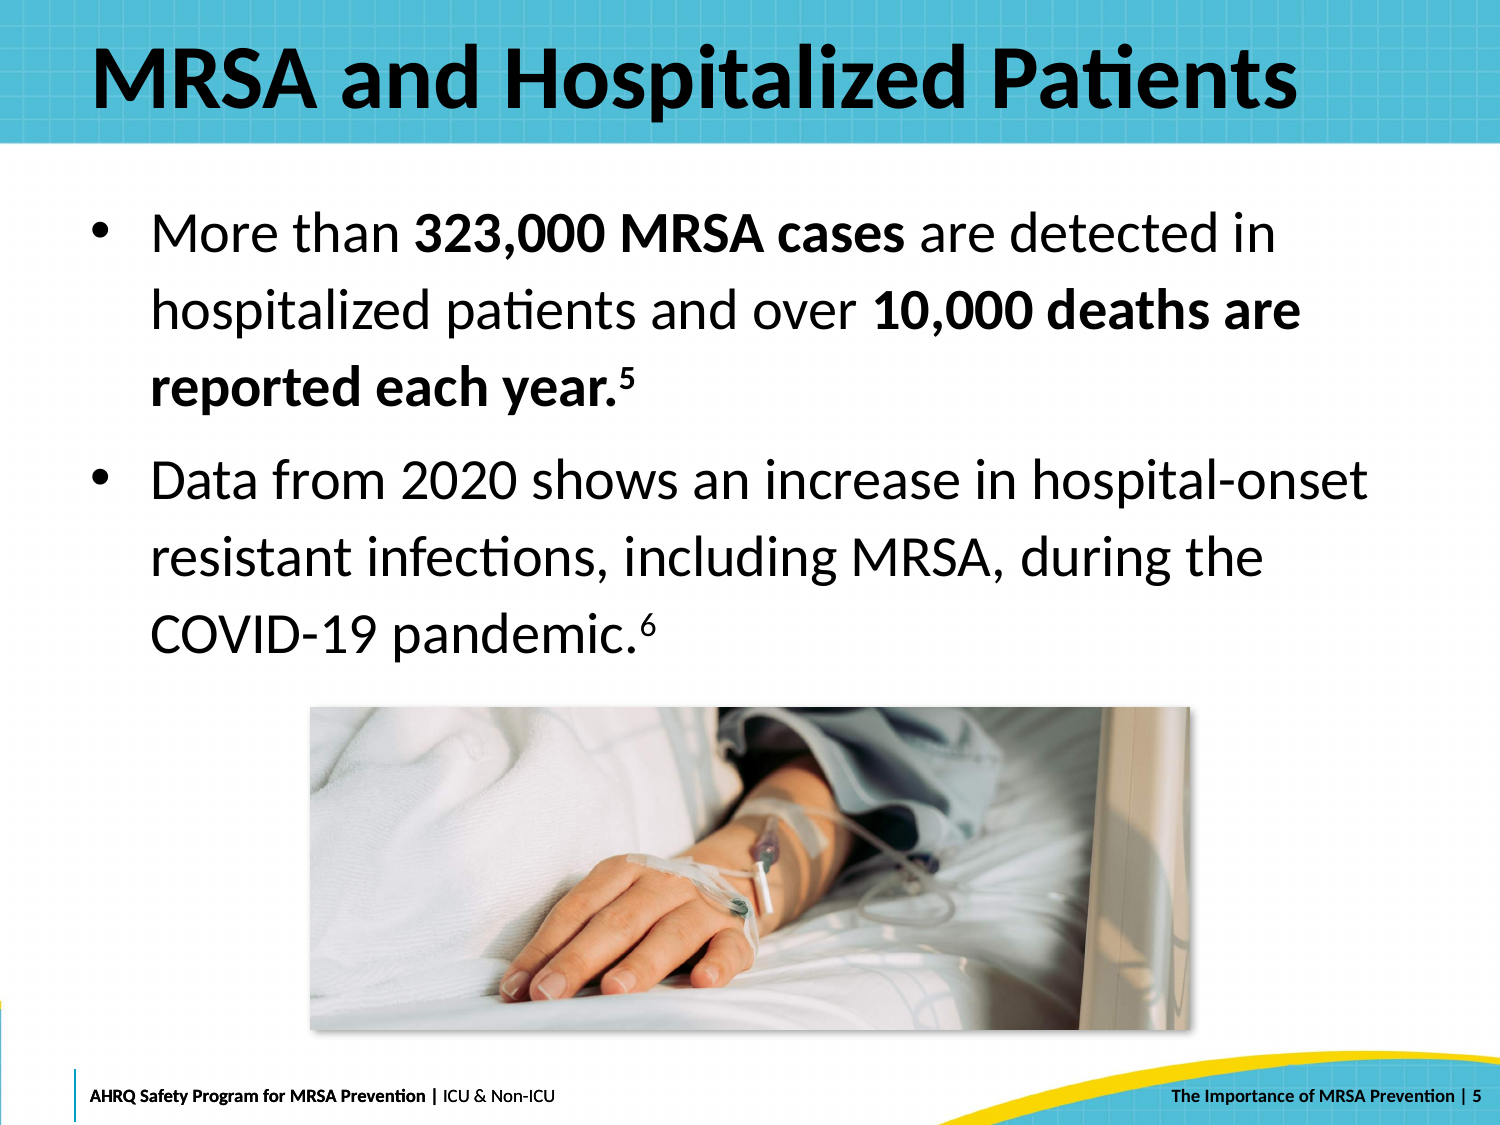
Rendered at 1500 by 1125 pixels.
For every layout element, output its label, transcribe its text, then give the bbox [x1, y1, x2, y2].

list More than 323,000 MRSA cases are detected in hospitalized patients and over 10,000 deaths are reported each year.5 Data from 2020 shows an increase in hospital-onset resistant infections, including MRSA, during the COVID-19 pandemic.6 [75, 179, 1425, 708]
picture [0, 0, 1500, 1125]
slide_number | 5 [1455, 1065, 1500, 1125]
title MRSA and Hospitalized Patients [75, 0, 1425, 150]
